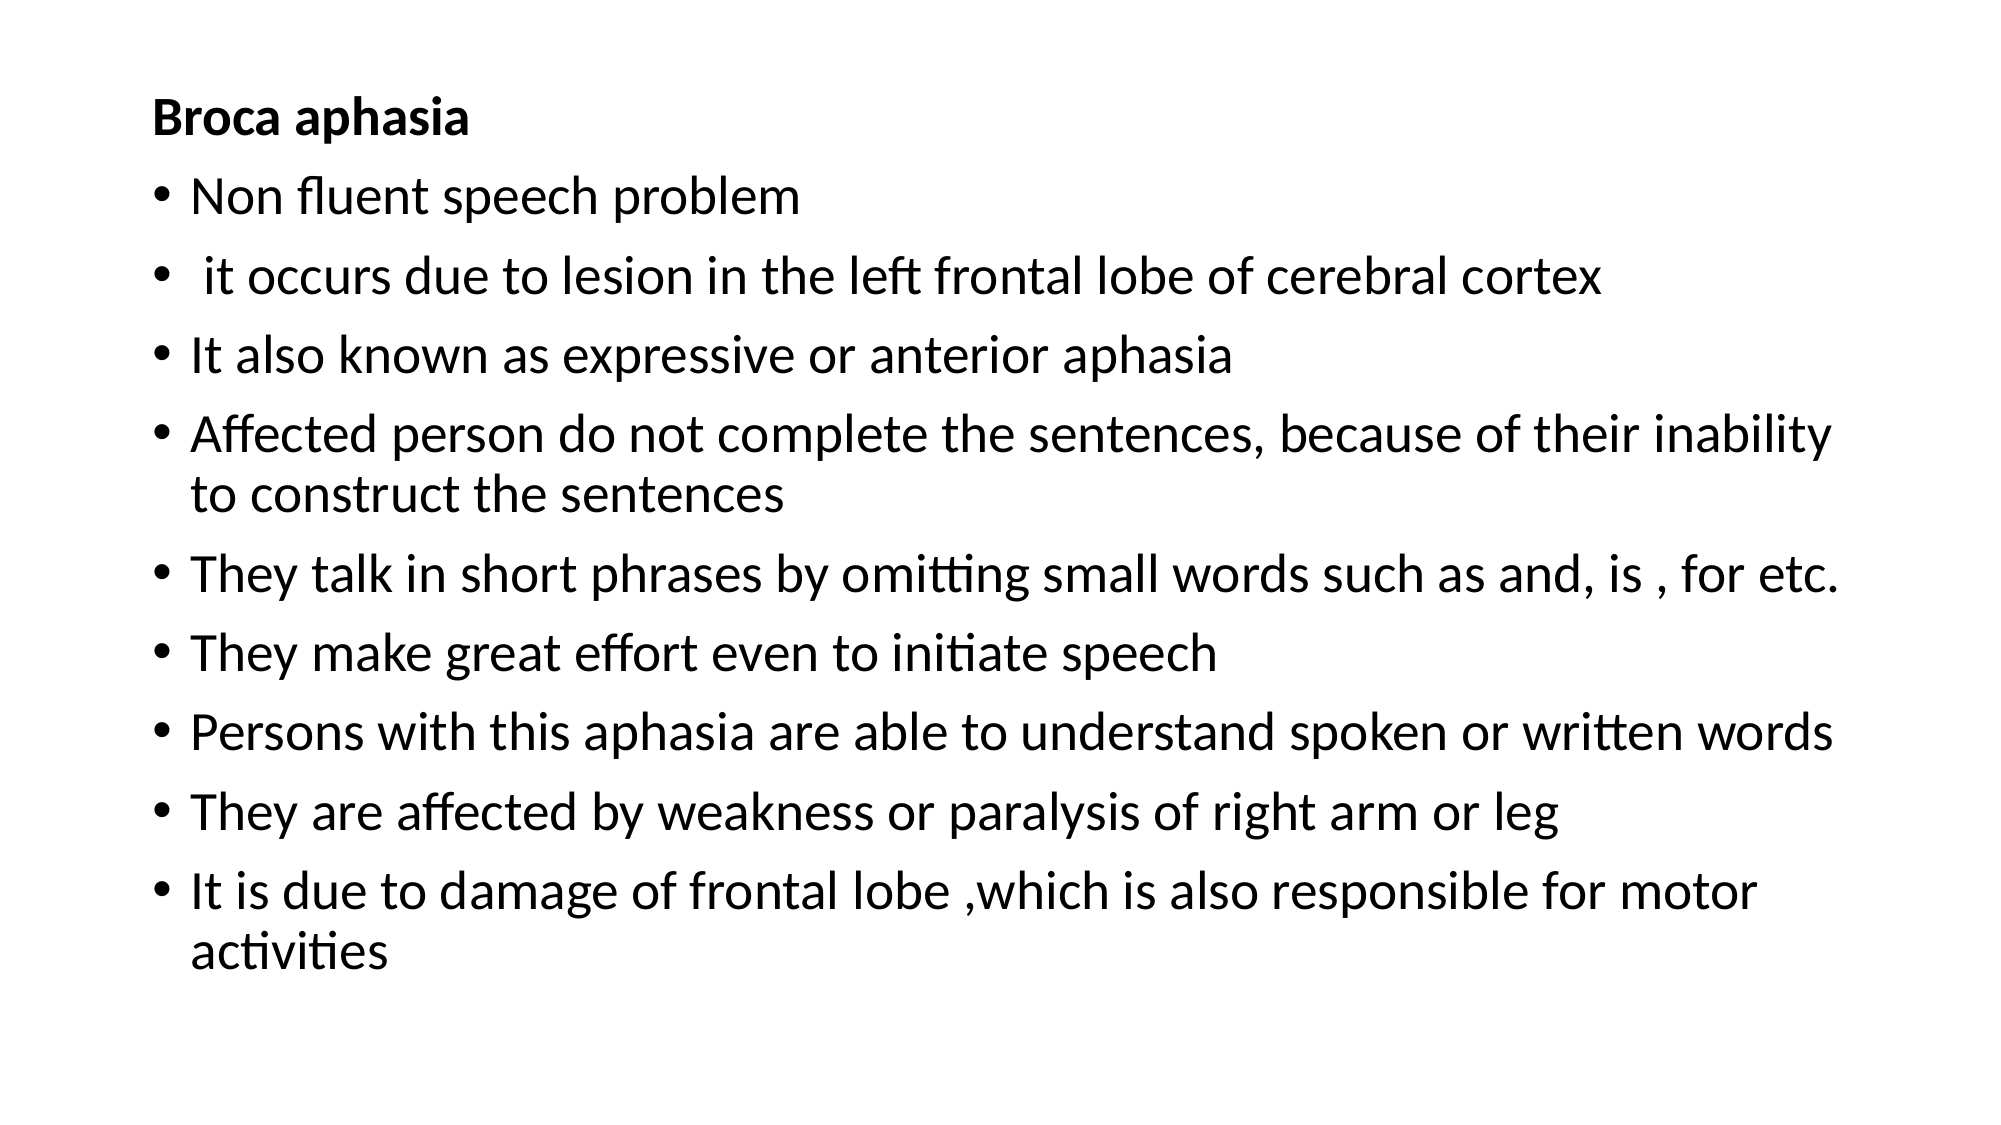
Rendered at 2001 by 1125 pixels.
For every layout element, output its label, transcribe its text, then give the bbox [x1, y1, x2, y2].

list Broca aphasia Non fluent speech problem it occurs due to lesion in the left frontal lobe of cerebral cortex It also known as expressive or anterior aphasia Affected person do not complete the sentences, because of their inability to construct the sentences They talk in short phrases by omitting small words such as and, is , for etc. They make great effort even to initiate speech Persons with this aphasia are able to understand spoken or written words They are affected by weakness or paralysis of right arm or leg It is due to damage of frontal lobe ,which is also responsible for motor activities [137, 80, 1863, 1014]
